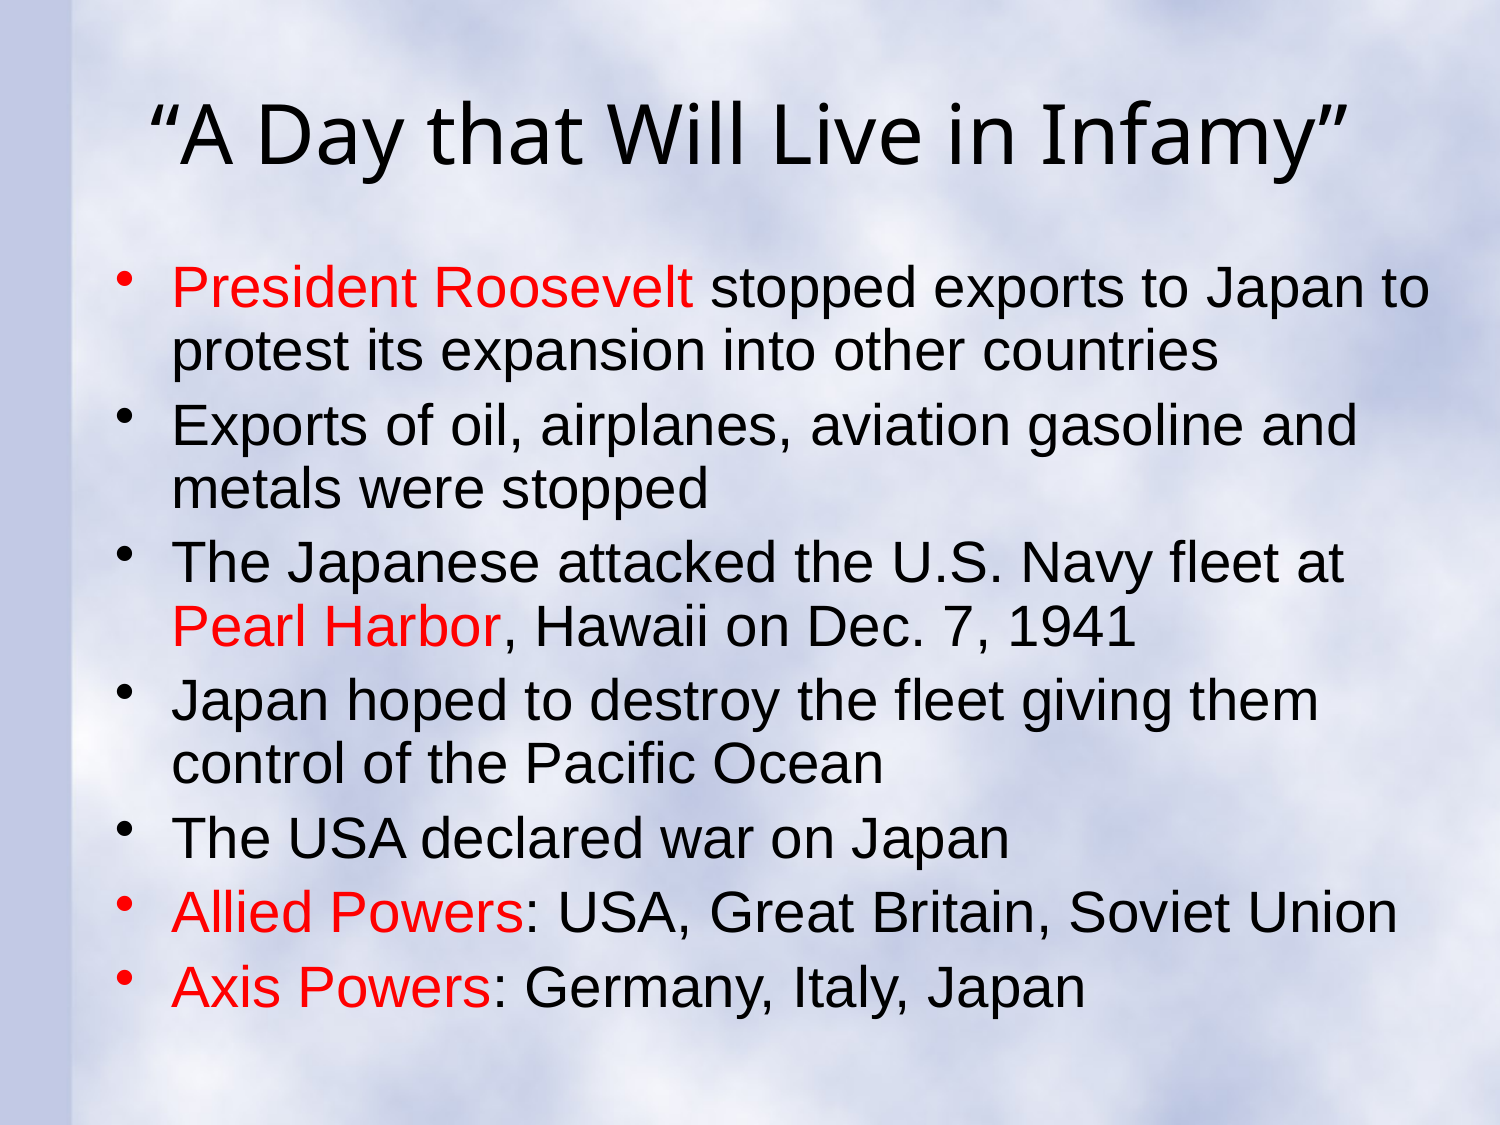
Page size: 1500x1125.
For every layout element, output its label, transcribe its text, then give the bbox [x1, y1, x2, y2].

title “A Day that Will Live in Infamy” [112, 37, 1388, 226]
picture [0, 0, 1500, 1125]
list President Roosevelt stopped exports to Japan to protest its expansion into other countries Exports of oil, airplanes, aviation gasoline and metals were stopped The Japanese attacked the U.S. Navy fleet at Pearl Harbor, Hawaii on Dec. 7, 1941 Japan hoped to destroy the fleet giving them control of the Pacific Ocean The USA declared war on Japan Allied Powers: USA, Great Britain, Soviet Union Axis Powers: Germany, Italy, Japan [99, 249, 1451, 1076]
